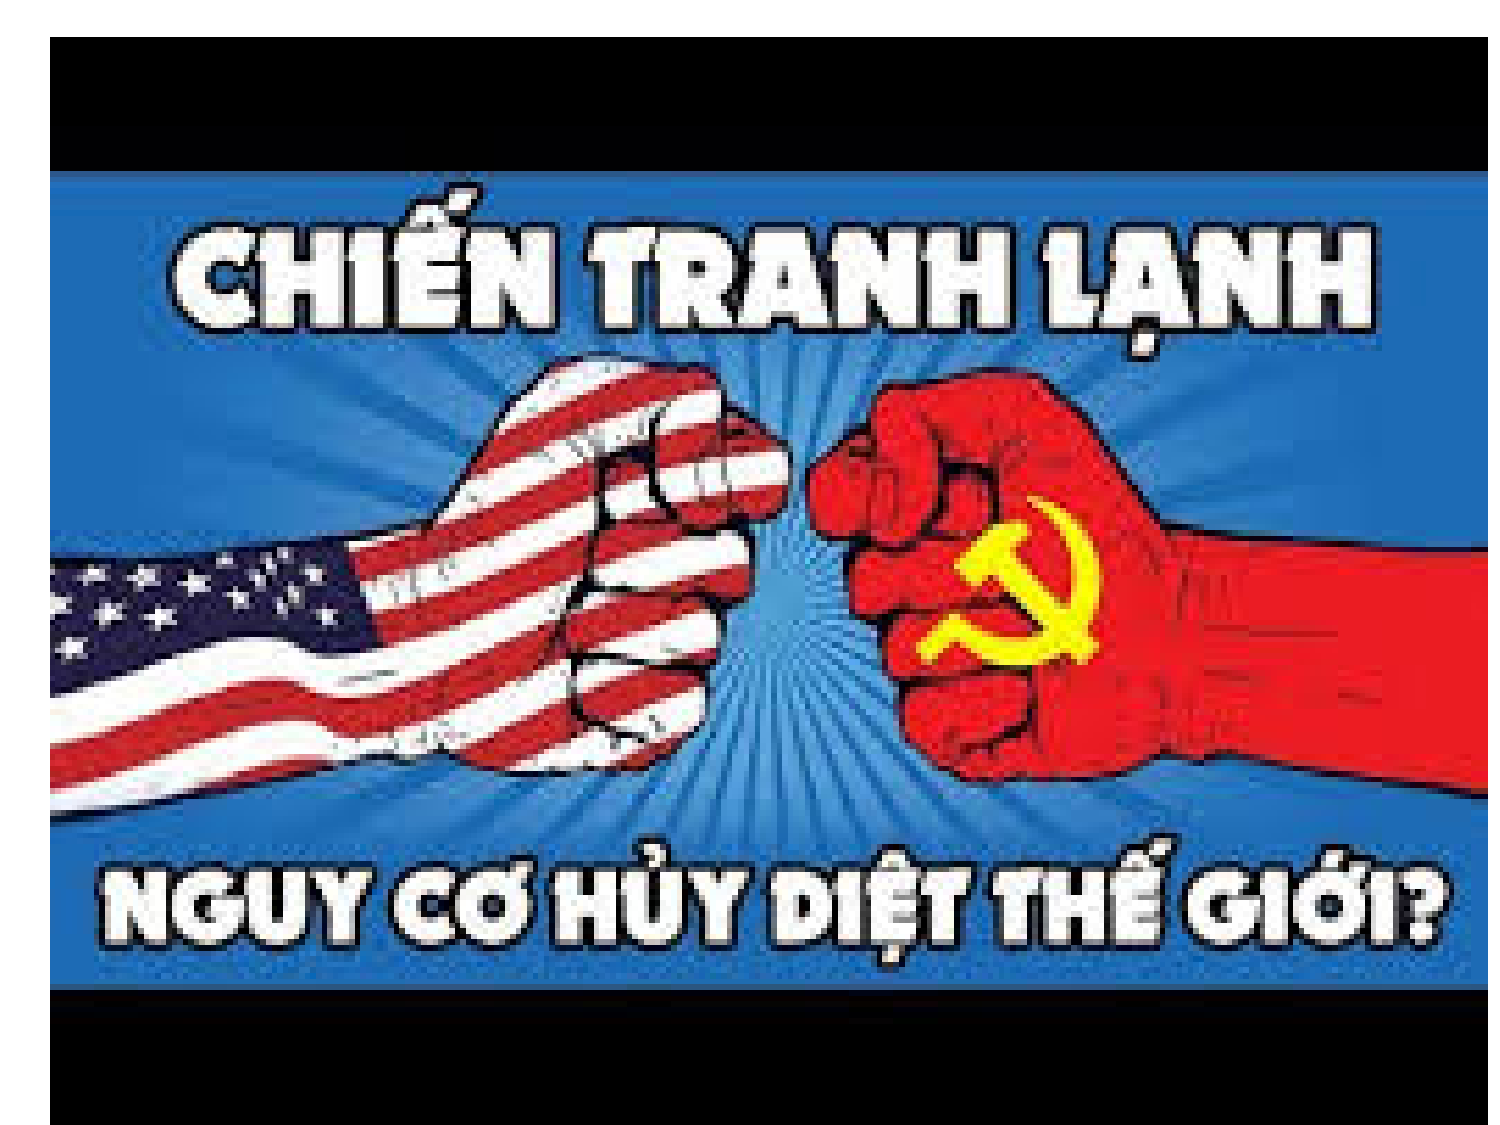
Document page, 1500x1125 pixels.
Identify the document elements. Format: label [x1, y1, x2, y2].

list [49, 37, 1488, 1125]
